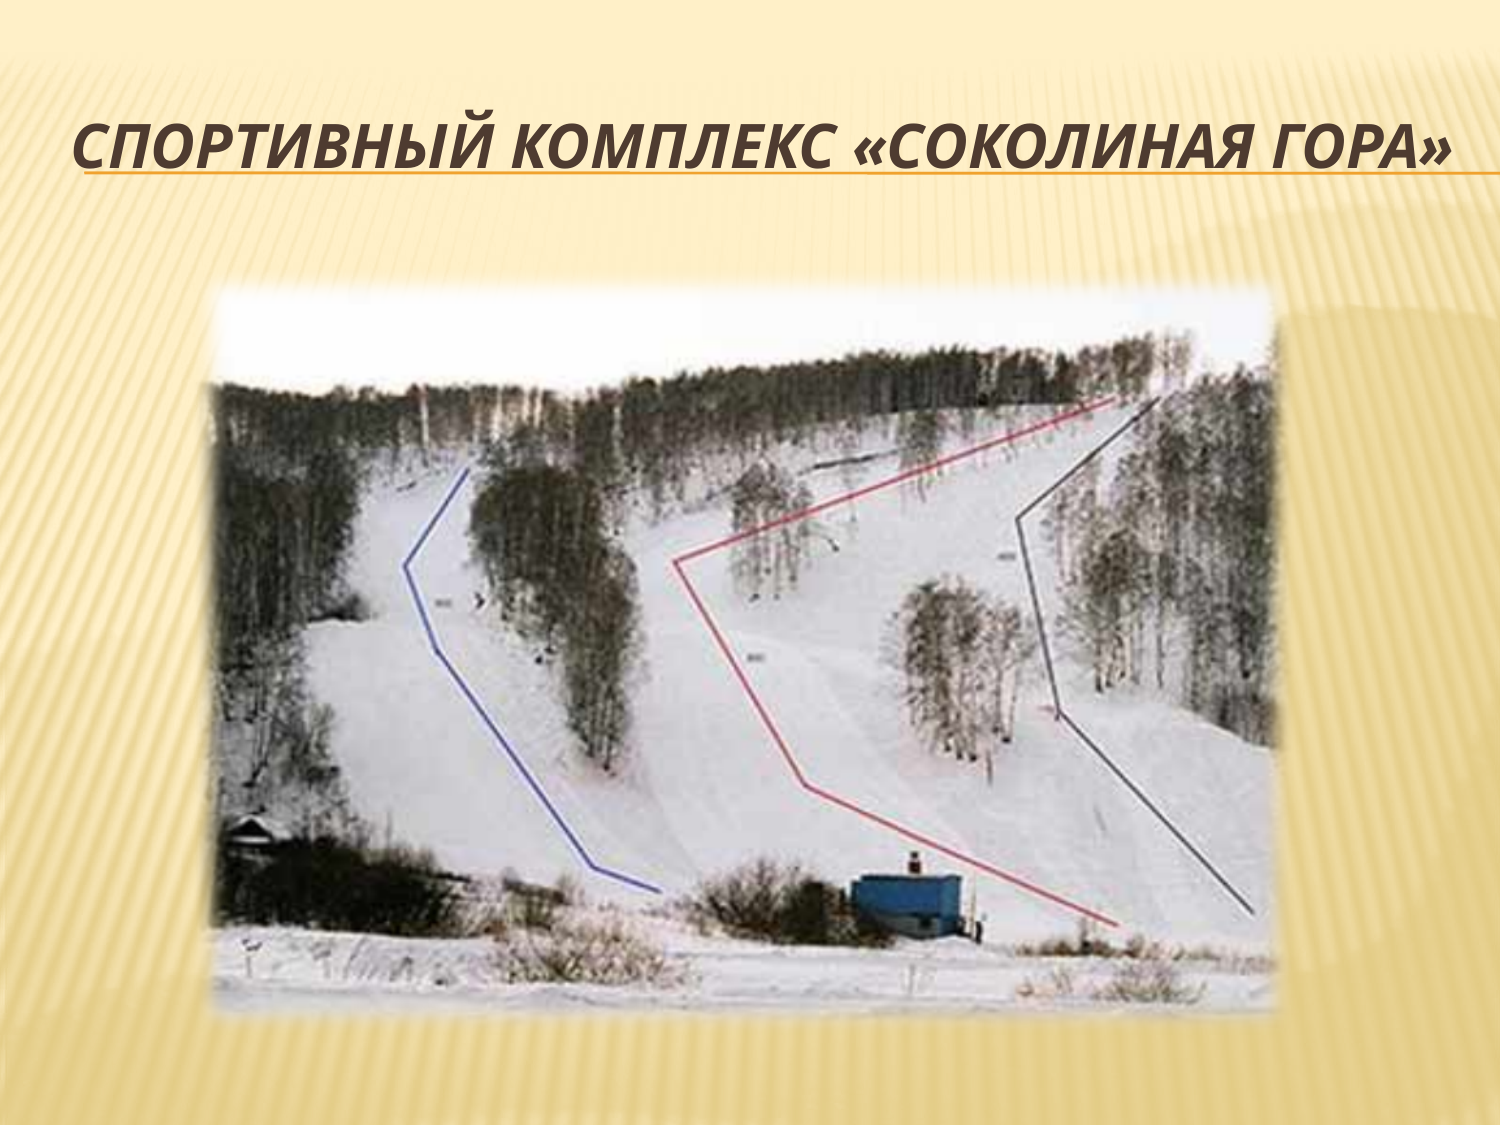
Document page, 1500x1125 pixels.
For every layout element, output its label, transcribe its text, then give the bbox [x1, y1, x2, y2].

title Спортивный комплекс «Соколиная гора» [50, 75, 1475, 213]
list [194, 266, 1294, 1036]
